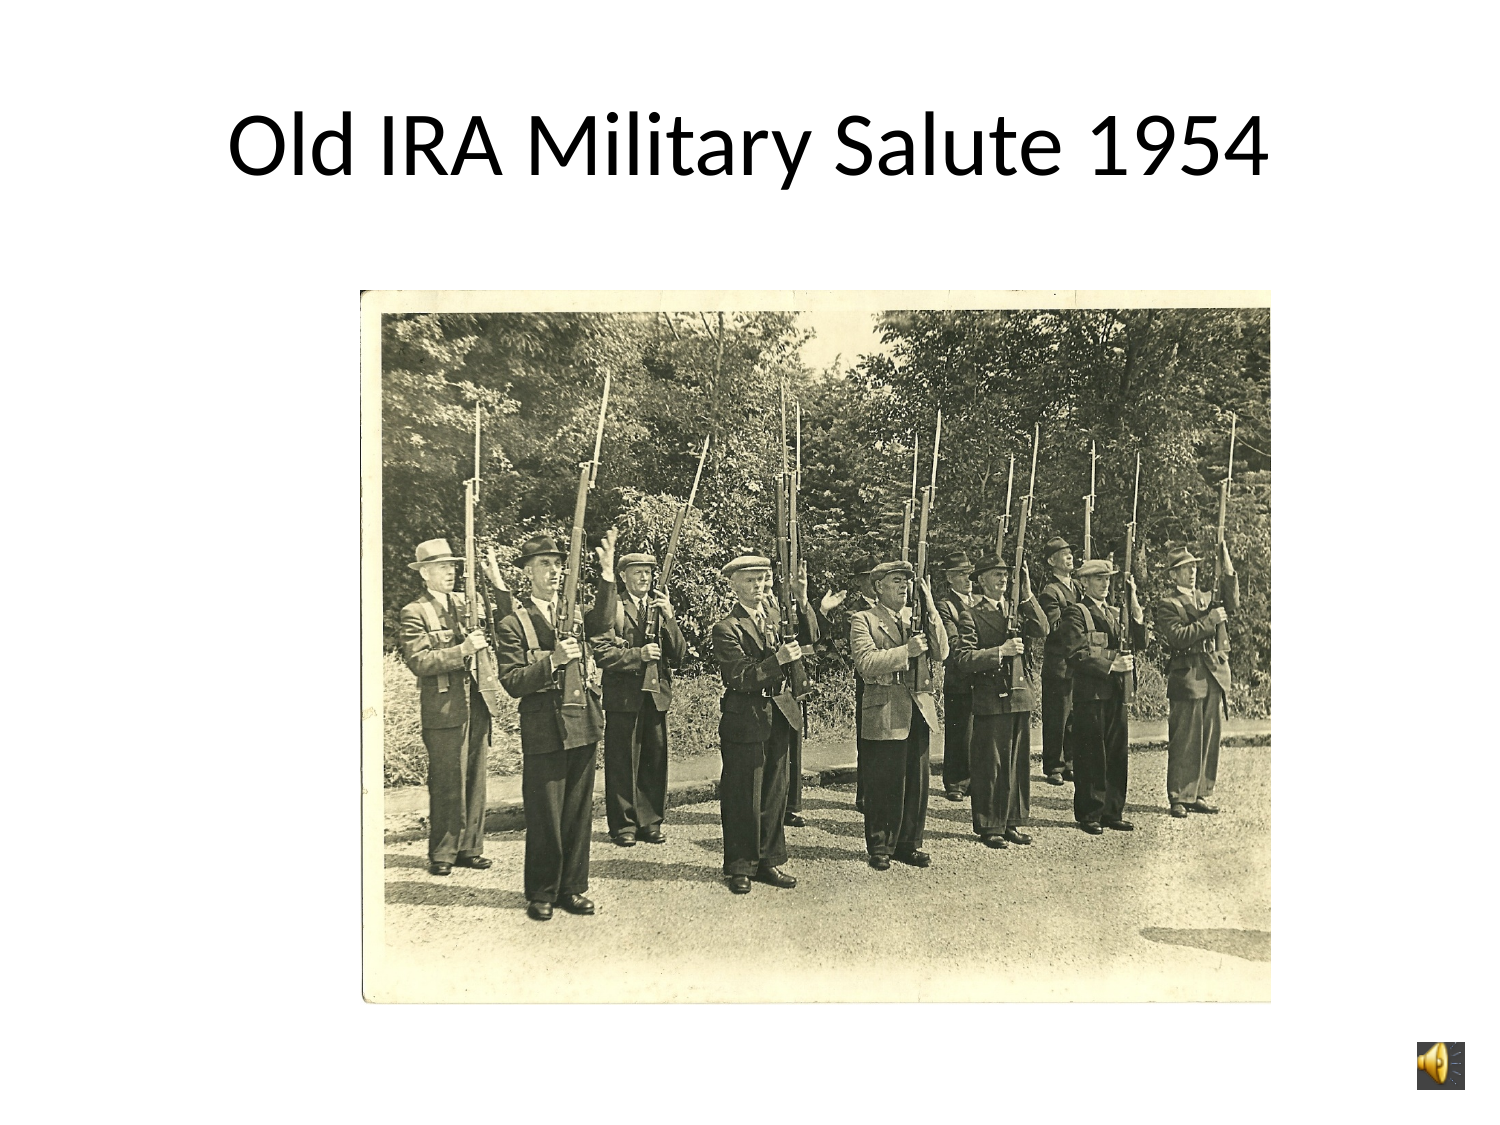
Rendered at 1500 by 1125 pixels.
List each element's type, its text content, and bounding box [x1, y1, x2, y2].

picture [359, 290, 1272, 1005]
picture [1415, 1040, 1467, 1092]
title Old IRA Military Salute 1954 [75, 45, 1425, 233]
